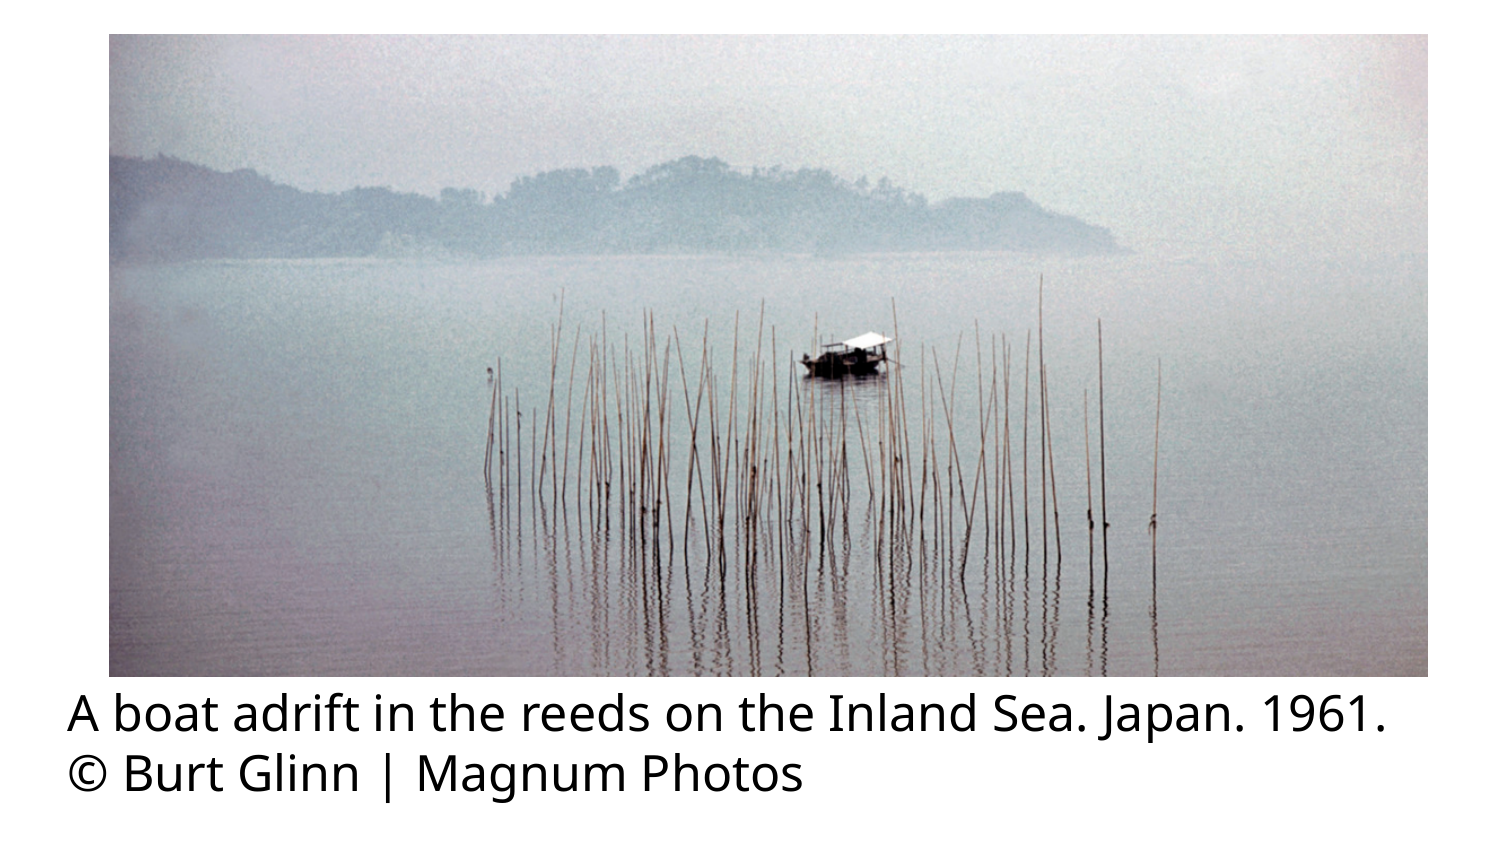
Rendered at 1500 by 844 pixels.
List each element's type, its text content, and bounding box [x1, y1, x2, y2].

list A boat adrift in the reeds on the Inland Sea. Japan. 1961. © Burt Glinn | Magnum Photos [52, 692, 1428, 791]
picture [109, 33, 1428, 677]
